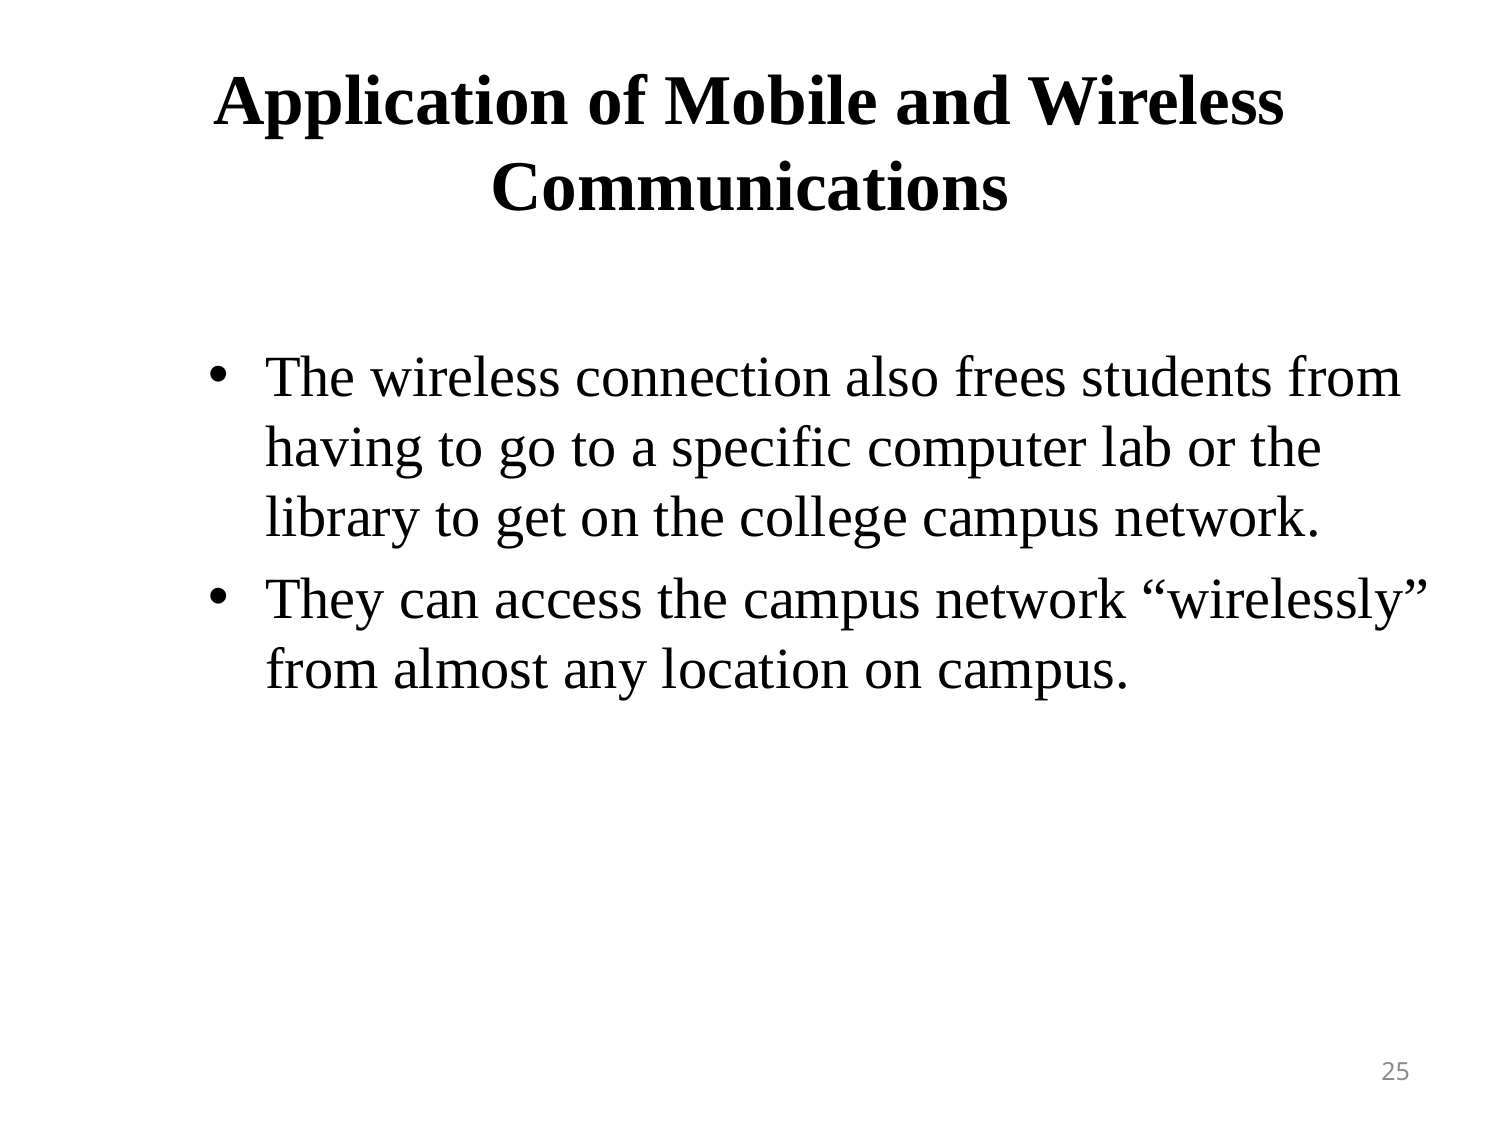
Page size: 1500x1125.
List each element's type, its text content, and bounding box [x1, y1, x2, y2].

title Application of Mobile and Wireless Communications [75, 45, 1425, 233]
list The wireless connection also frees students from having to go to a specific computer lab or the library to get on the college campus network. They can access the campus network “wirelessly” from almost any location on campus. [193, 331, 1469, 1067]
slide_number 25 [1074, 1042, 1425, 1103]
